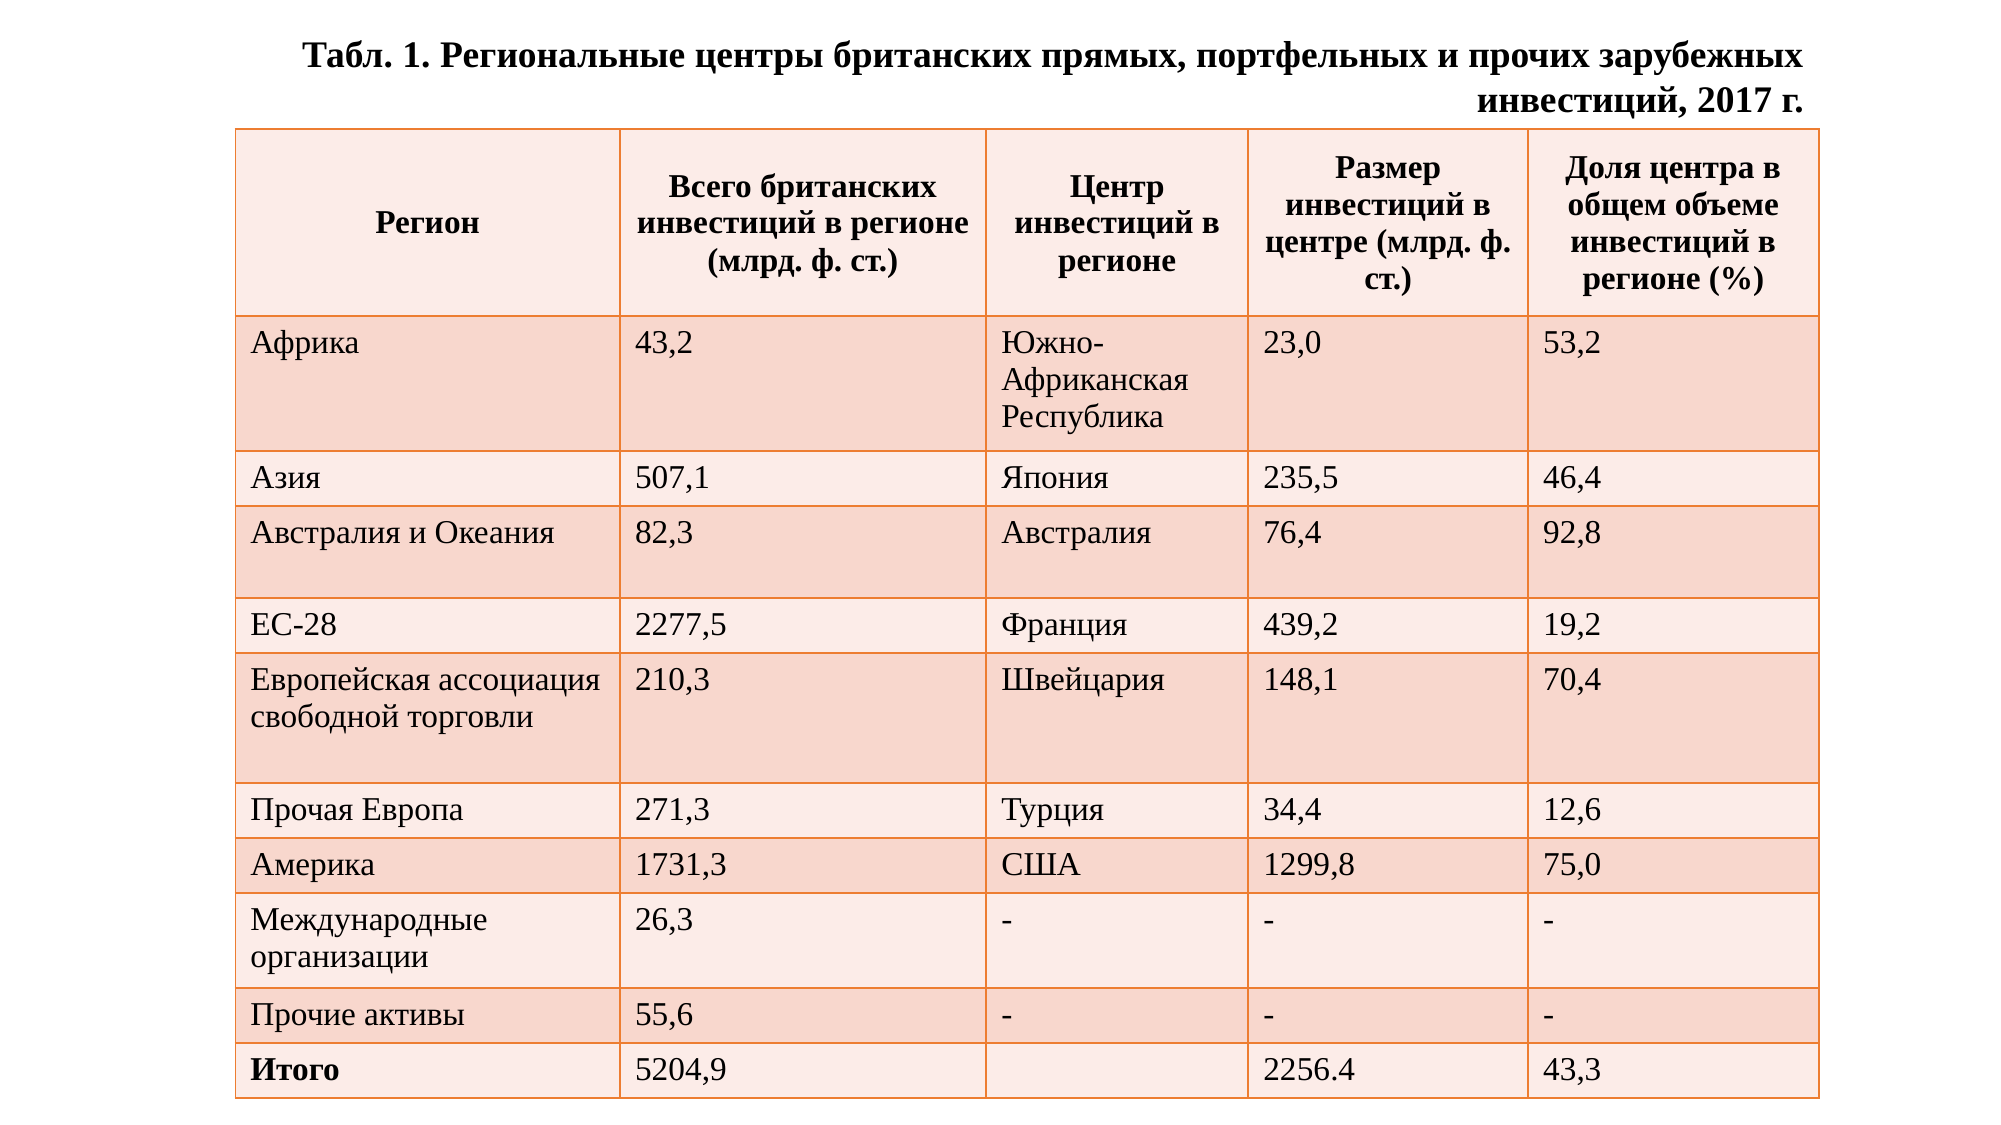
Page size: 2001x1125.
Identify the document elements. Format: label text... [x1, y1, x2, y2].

table_cell 19,2 [1529, 599, 1818, 652]
table_cell 5204,9 [621, 1044, 985, 1097]
table_cell Швейцария [987, 654, 1247, 782]
table_cell 82,3 [621, 507, 985, 597]
table_cell 43,2 [621, 317, 985, 450]
table_cell - [1249, 894, 1527, 987]
table_cell 75,0 [1529, 839, 1818, 892]
table_cell - [987, 894, 1247, 987]
table_cell США [987, 839, 1247, 892]
table_cell Австралия и Океания [236, 507, 619, 597]
table_cell Южно-Африканская Республика [987, 317, 1247, 450]
table_cell Турция [987, 784, 1247, 837]
table_cell Итого [236, 1044, 619, 1097]
table_header Доля центра в общем объеме инвестиций в регионе (%) [1529, 130, 1818, 315]
table_cell 43,3 [1529, 1044, 1818, 1097]
table_cell 53,2 [1529, 317, 1818, 450]
table_cell 271,3 [621, 784, 985, 837]
table_header Размер инвестиций в центре (млрд. ф. ст.) [1249, 130, 1527, 315]
table_cell 76,4 [1249, 507, 1527, 597]
table_cell - [1529, 894, 1818, 987]
table_cell [987, 1044, 1247, 1097]
table_cell 92,8 [1529, 507, 1818, 597]
table_cell 46,4 [1529, 452, 1818, 505]
table_cell Франция [987, 599, 1247, 652]
table_cell 1299,8 [1249, 839, 1527, 892]
table_cell - [1249, 989, 1527, 1042]
table_cell 148,1 [1249, 654, 1527, 782]
table_cell 34,4 [1249, 784, 1527, 837]
table_cell Международные организации [236, 894, 619, 987]
table_cell 507,1 [621, 452, 985, 505]
table_cell 55,6 [621, 989, 985, 1042]
table_cell - [987, 989, 1247, 1042]
table_cell 12,6 [1529, 784, 1818, 837]
table_cell - [1529, 989, 1818, 1042]
table_cell 2277,5 [621, 599, 985, 652]
table_header Регион [236, 130, 619, 315]
table_cell 235,5 [1249, 452, 1527, 505]
table_header Всего британских инвестиций в регионе (млрд. ф. ст.) [621, 130, 985, 315]
table_cell 26,3 [621, 894, 985, 987]
table_cell Прочая Европа [236, 784, 619, 837]
table_cell Прочие активы [236, 989, 619, 1042]
table_cell 1731,3 [621, 839, 985, 892]
table_cell Африка [236, 317, 619, 450]
table_cell 439,2 [1249, 599, 1527, 652]
table_cell Австралия [987, 507, 1247, 597]
table_cell Европейская ассоциация свободной торговли [236, 654, 619, 782]
table_header Центр инвестиций в регионе [987, 130, 1247, 315]
table_cell ЕС-28 [236, 599, 619, 652]
table_cell 70,4 [1529, 654, 1818, 782]
table_cell 23,0 [1249, 317, 1527, 450]
table_cell Япония [987, 452, 1247, 505]
table_cell 2256.4 [1249, 1044, 1527, 1097]
text_box Табл. 1. Региональные центры британских прямых, портфельных и прочих зарубежных инвестиций, 2017 г. [235, 23, 1819, 128]
table_cell Америка [236, 839, 619, 892]
table_cell 210,3 [621, 654, 985, 782]
table_cell Азия [236, 452, 619, 505]
